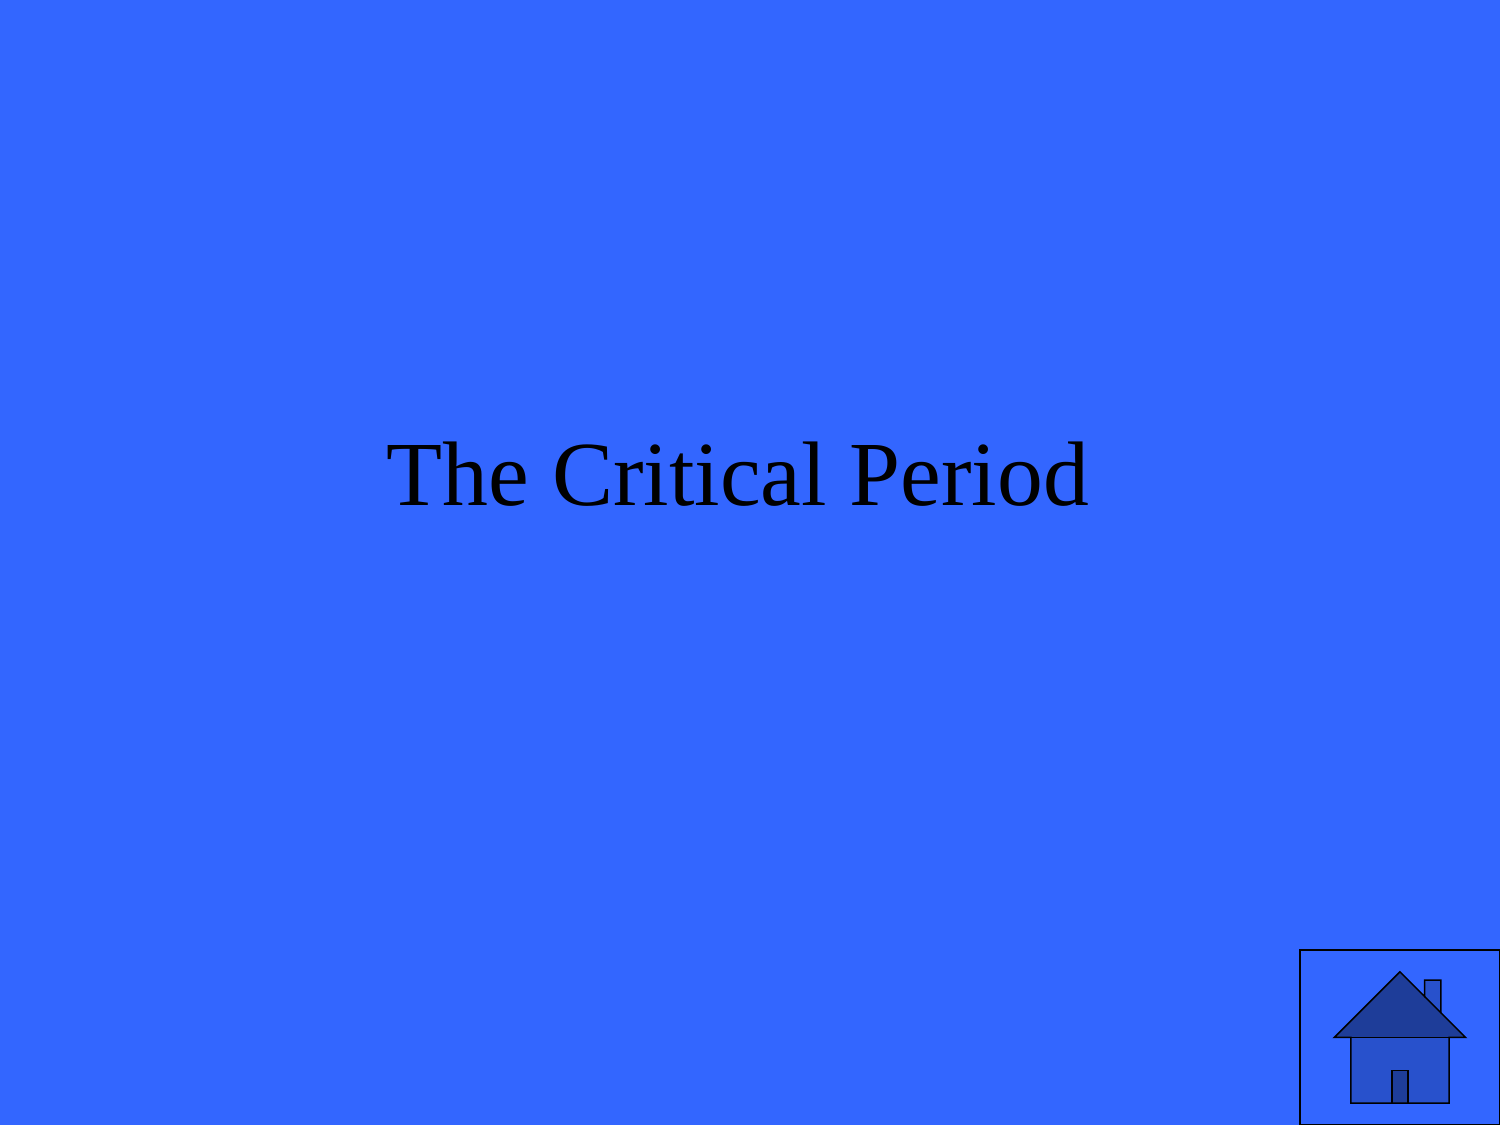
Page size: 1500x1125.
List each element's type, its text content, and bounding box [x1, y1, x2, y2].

title The Critical Period [112, 374, 1388, 563]
text_box [1299, 950, 1500, 1125]
